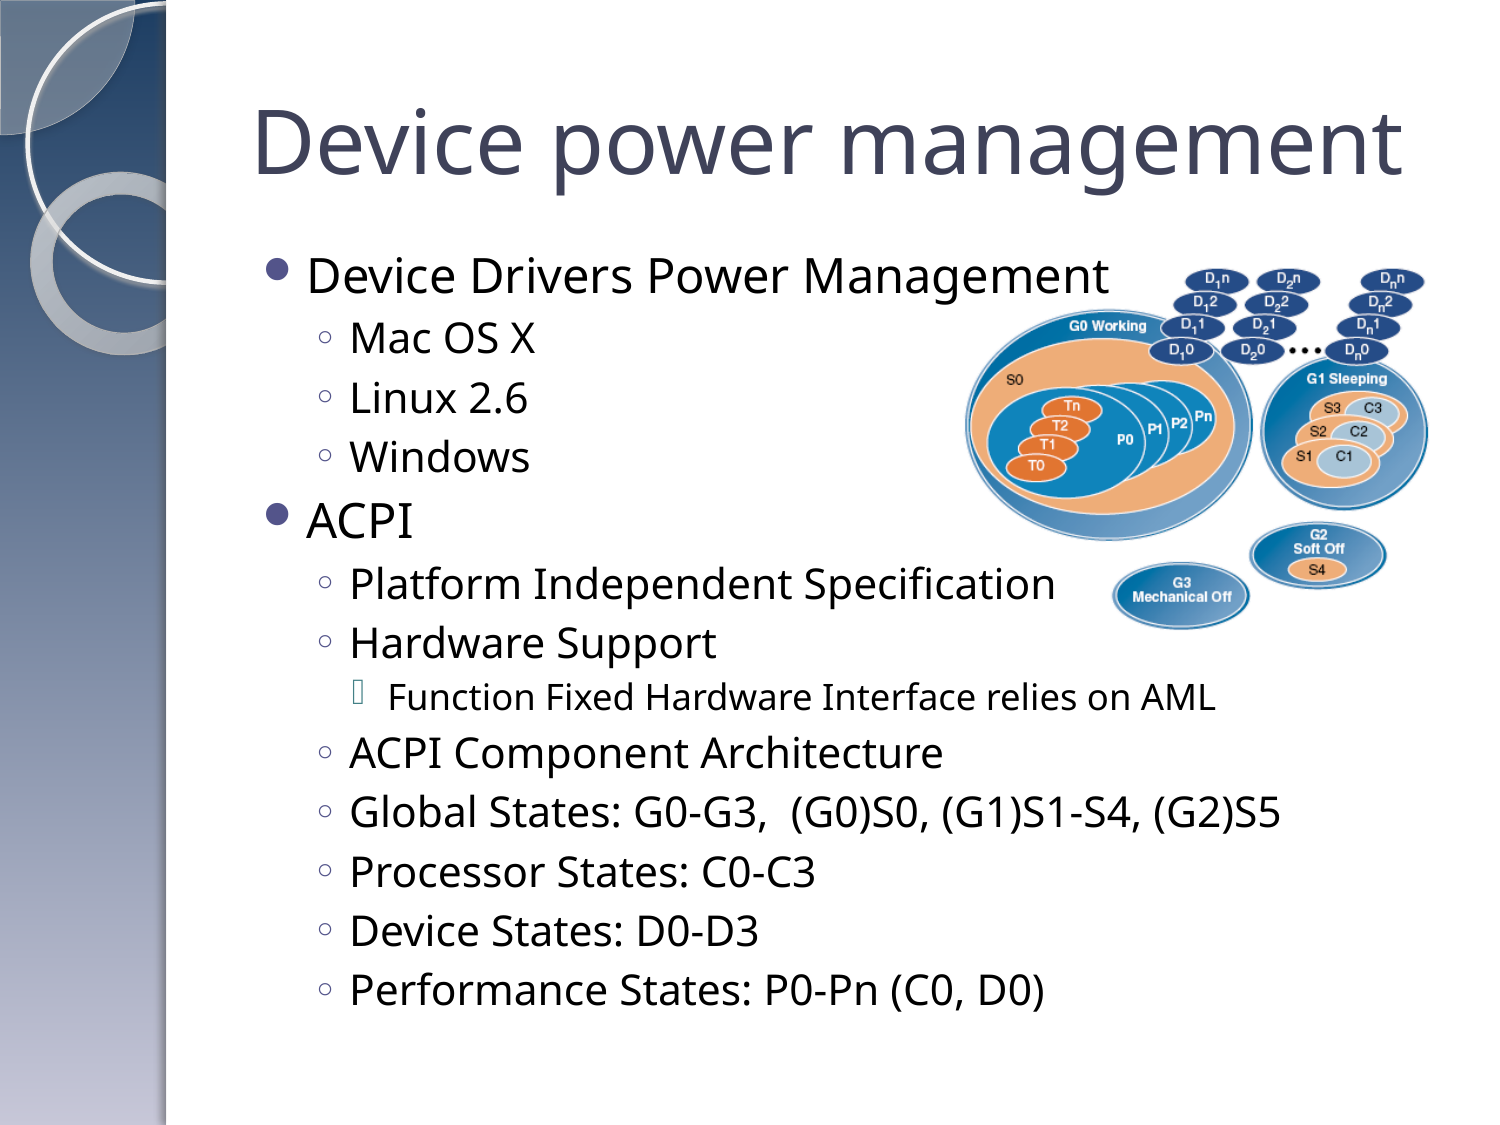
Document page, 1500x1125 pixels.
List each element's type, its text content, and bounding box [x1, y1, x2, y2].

title Device power management [235, 45, 1466, 233]
picture [924, 236, 1474, 651]
list Device Drivers Power Management Mac OS X Linux 2.6 Windows ACPI Platform Independent Specification Hardware Support Function Fixed Hardware Interface relies on AML ACPI Component Architecture Global States: G0-G3, (G0)S0, (G1)S1-S4, (G2)S5 Processor States: C0-C3 Device States: D0-D3 Performance States: P0-Pn (C0, D0) [235, 237, 1466, 1025]
